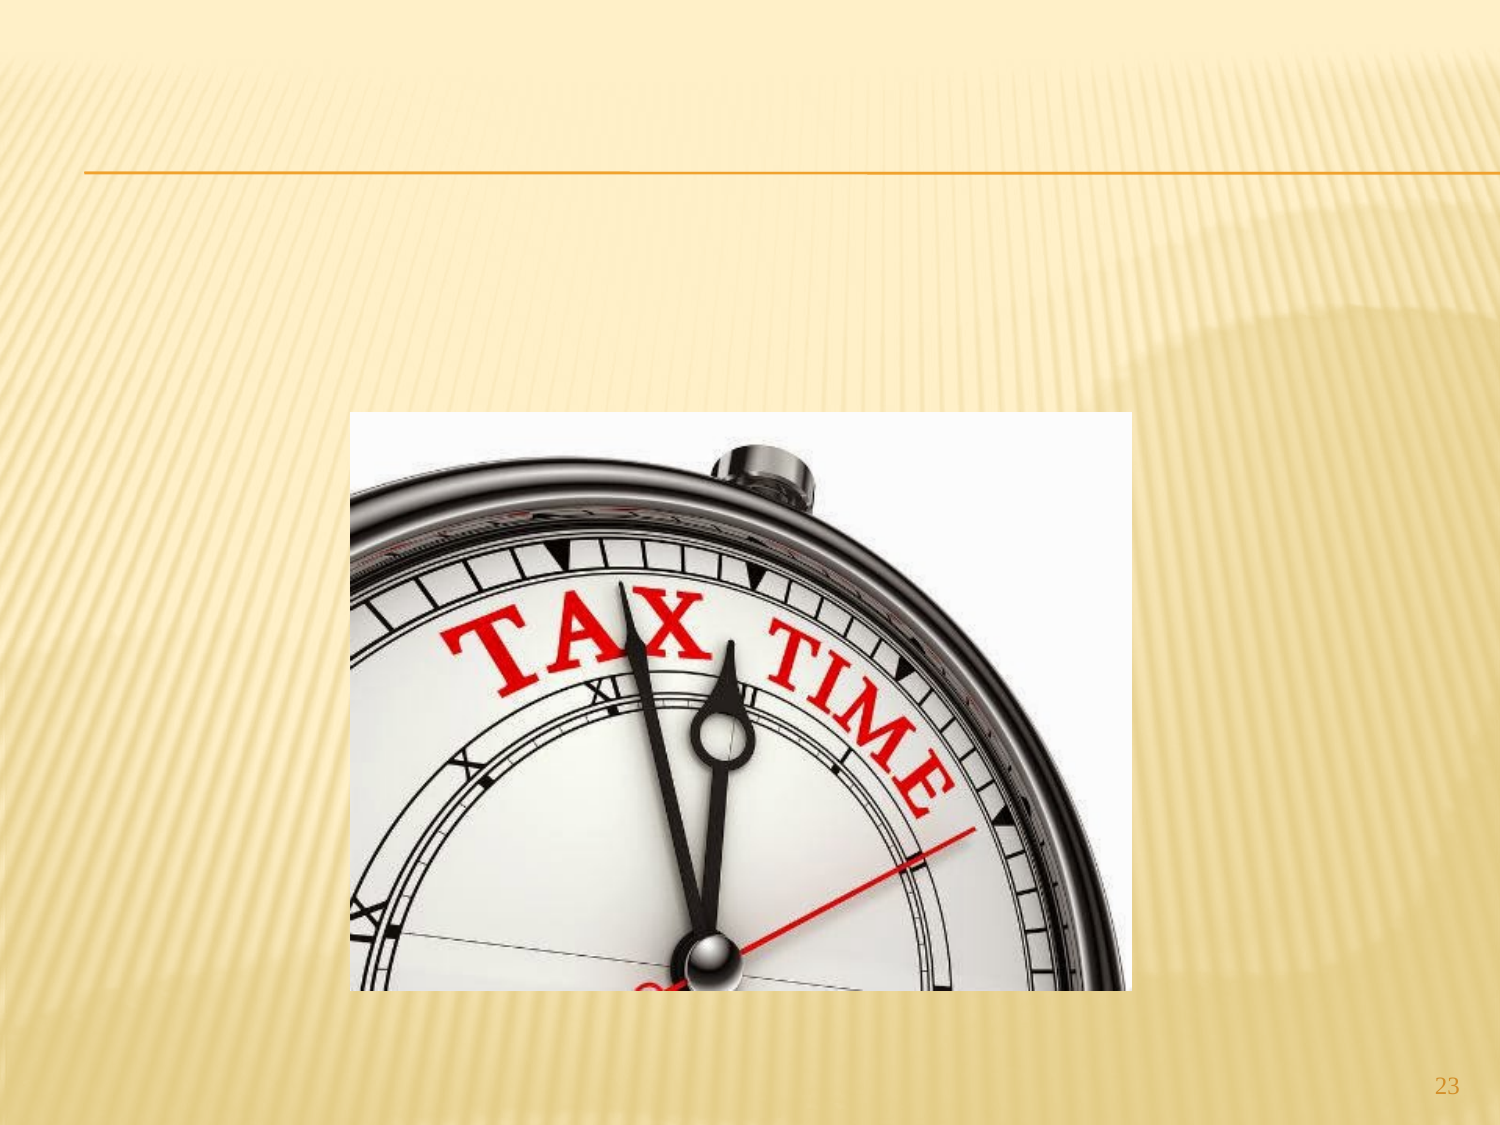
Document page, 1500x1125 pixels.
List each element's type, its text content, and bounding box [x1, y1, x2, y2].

slide_number 23 [1350, 1061, 1475, 1103]
picture [349, 412, 1132, 991]
